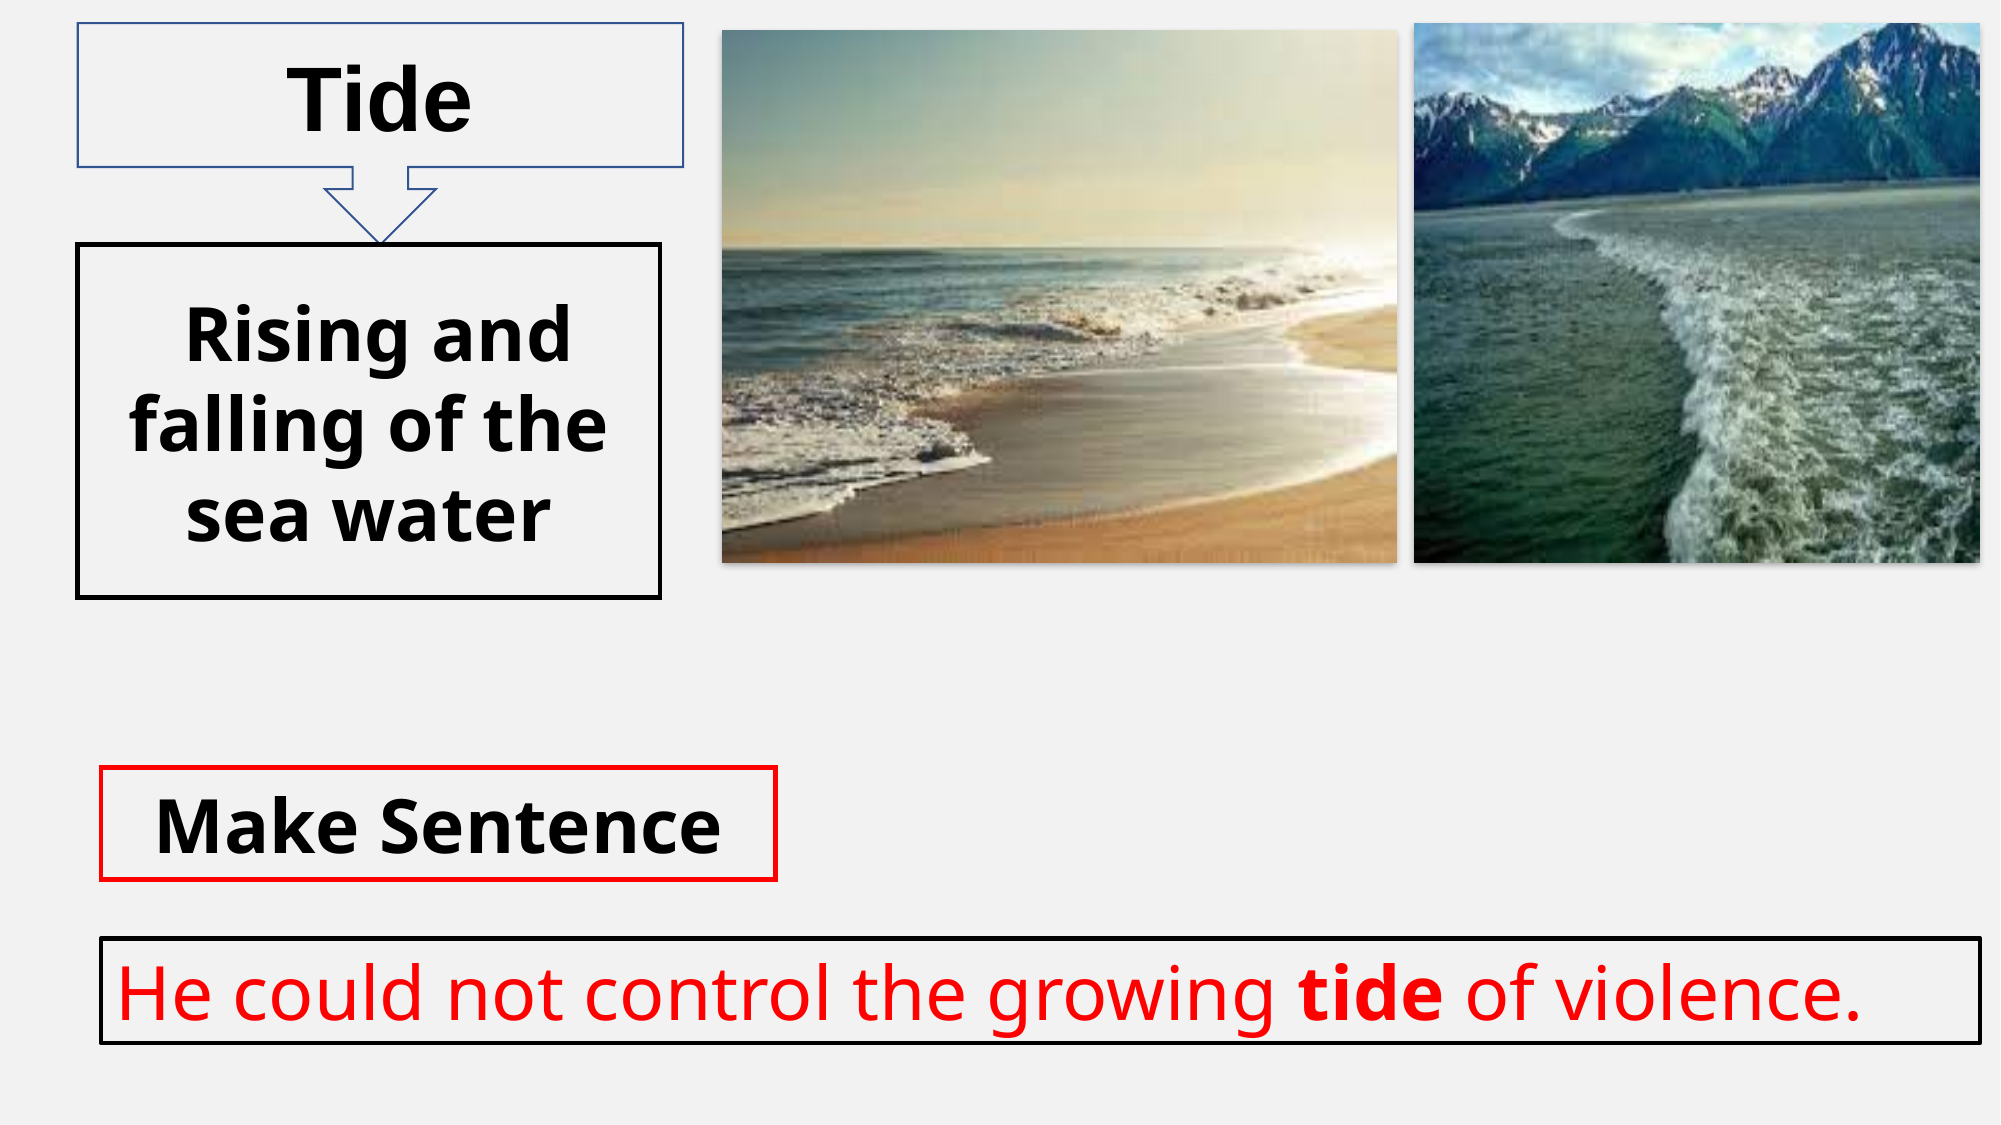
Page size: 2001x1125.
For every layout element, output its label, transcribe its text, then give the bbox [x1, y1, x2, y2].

picture [1414, 22, 1980, 563]
text_box Tide [76, 22, 685, 244]
picture [722, 30, 1397, 563]
text_box He could not control the growing tide of violence. [101, 938, 1980, 1043]
text_box Rising and falling of the sea water [77, 244, 661, 599]
text_box Make Sentence [100, 767, 777, 880]
